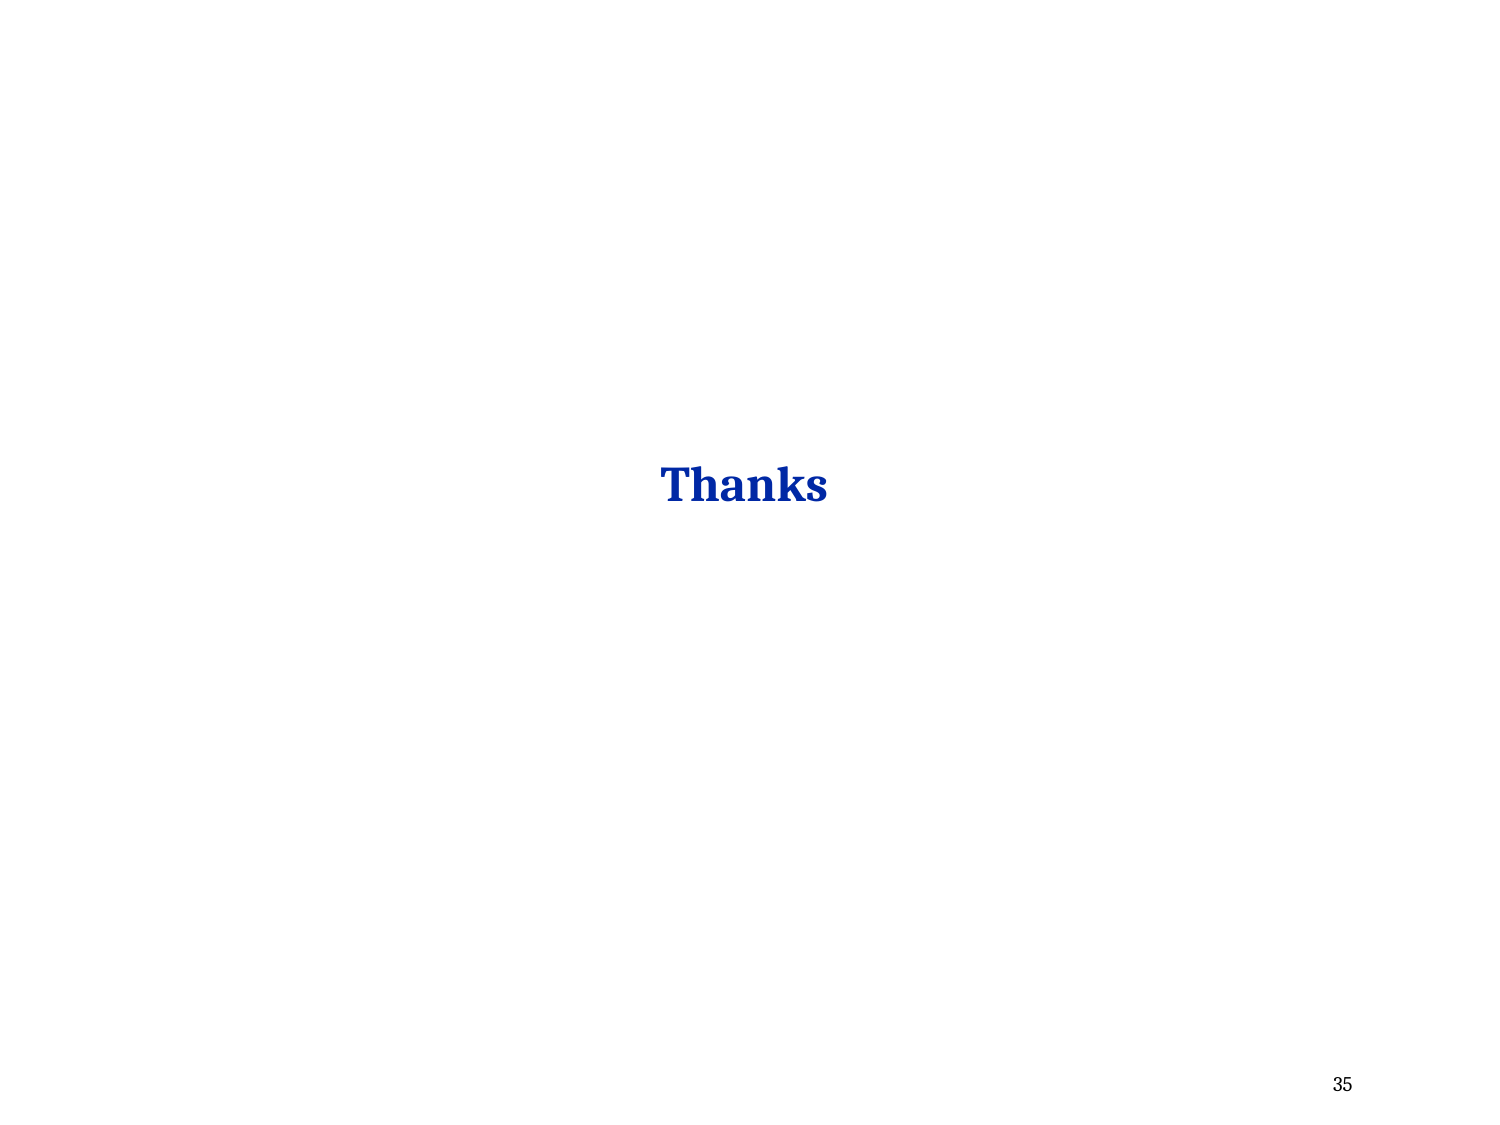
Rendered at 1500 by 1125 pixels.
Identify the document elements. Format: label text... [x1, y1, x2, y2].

text_box Thanks [142, 444, 1347, 520]
slide_number 35 [1222, 1070, 1353, 1106]
